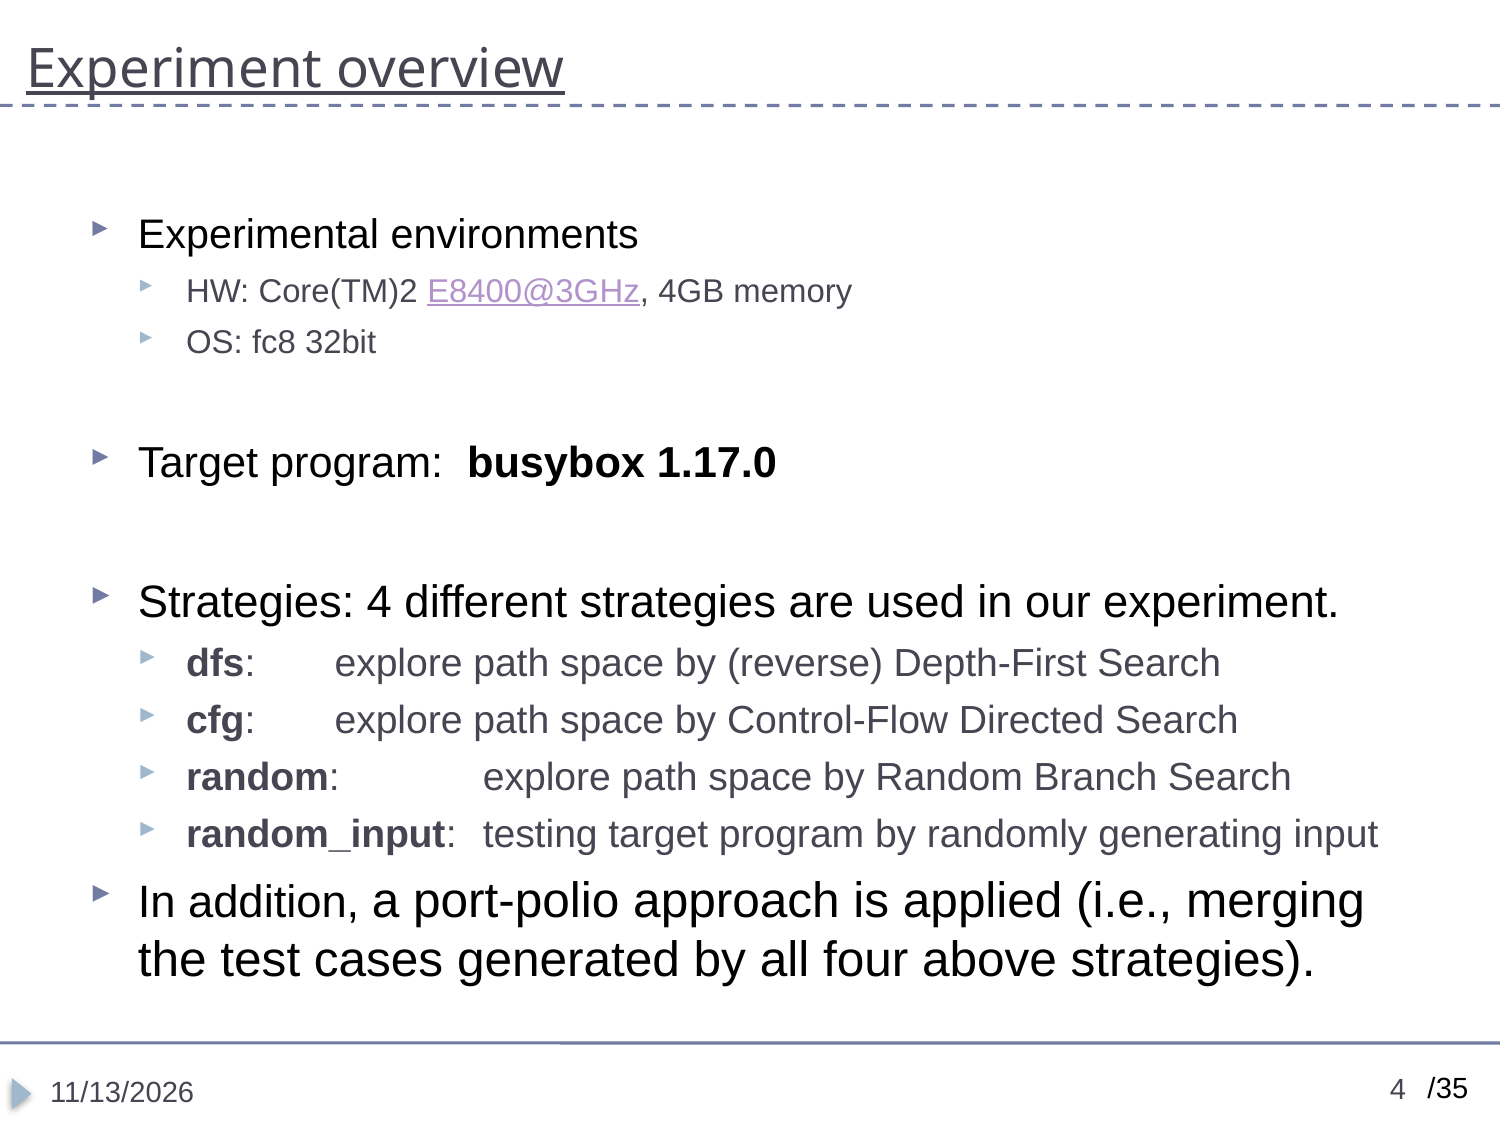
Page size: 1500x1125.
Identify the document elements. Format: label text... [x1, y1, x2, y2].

list Experimental environments HW: Core(TM)2 E8400@3GHz, 4GB memory OS: fc8 32bit Target program: busybox 1.17.0 Strategies: 4 different strategies are used in our experiment. dfs: explore path space by (reverse) Depth-First Search cfg: explore path space by Control-Flow Directed Search random: explore path space by Random Branch Search random_input: testing target program by randomly generating input In addition, a port-polio approach is applied (i.e., merging the test cases generated by all four above strategies). [75, 200, 1425, 1010]
title Experiment overview [11, 24, 1489, 106]
slide_number 4 [1374, 1062, 1450, 1111]
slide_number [35, 1066, 247, 1115]
